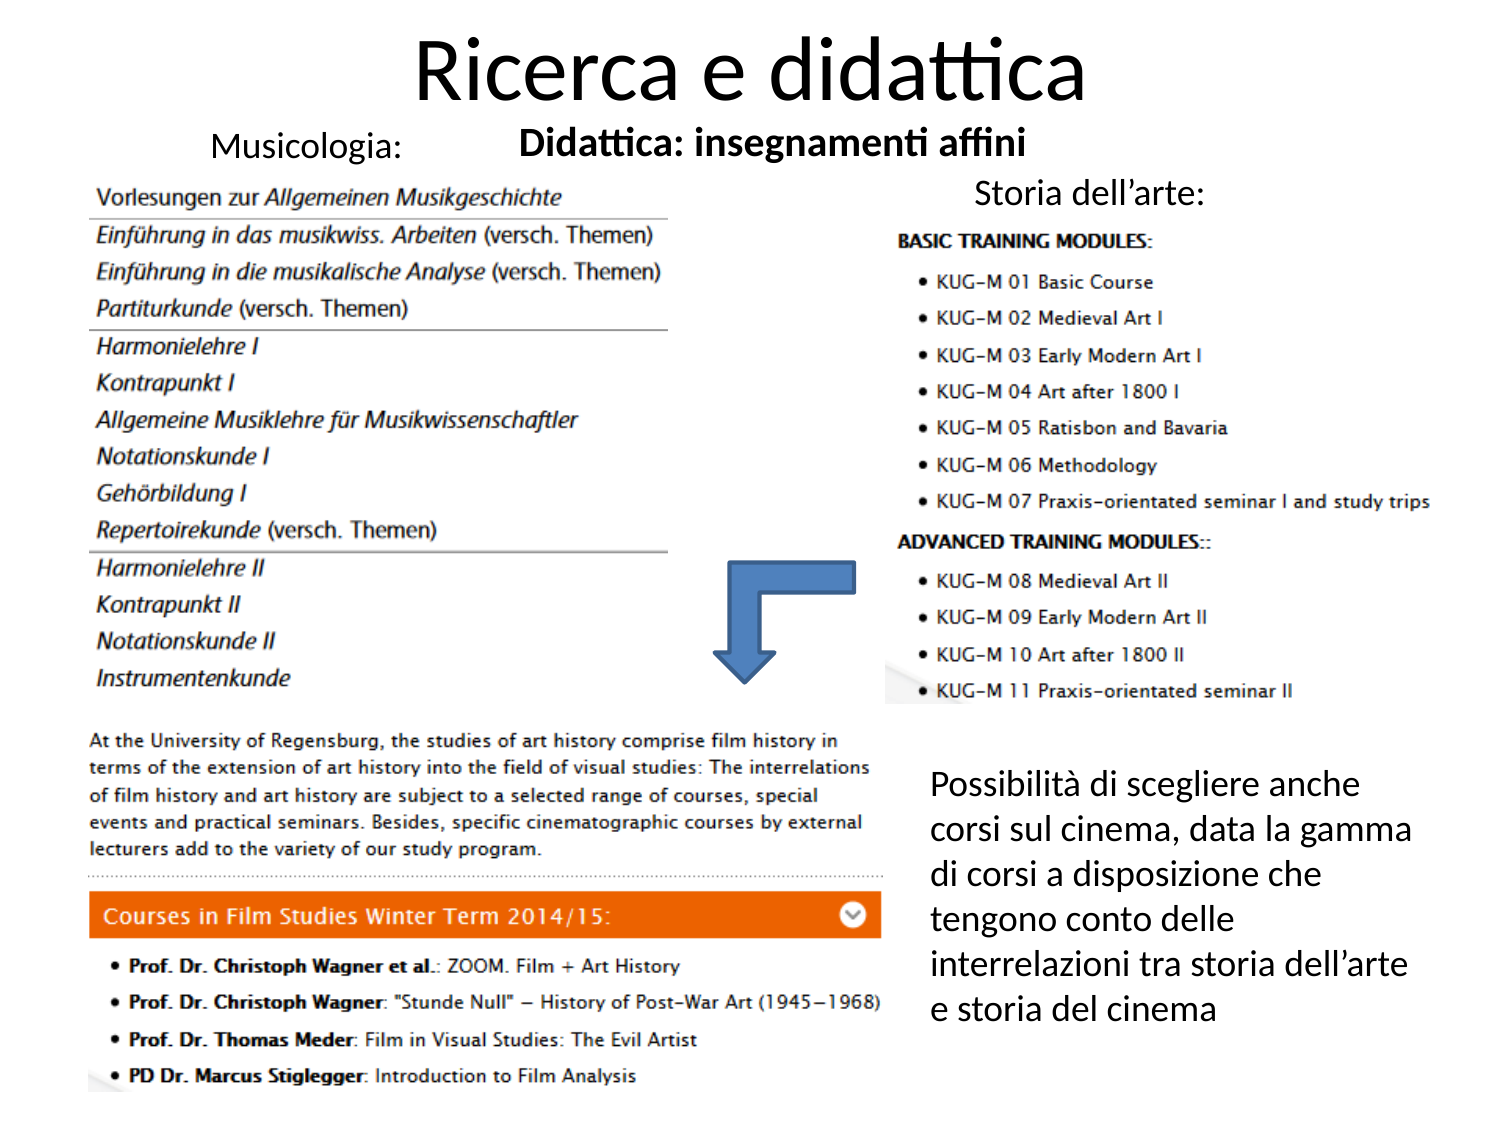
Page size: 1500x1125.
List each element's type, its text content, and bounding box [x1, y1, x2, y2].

picture [88, 184, 668, 699]
text_box [712, 560, 857, 685]
picture [88, 727, 883, 1093]
text_box Didattica: insegnamenti affini [504, 107, 1042, 172]
picture [884, 231, 1436, 704]
text_box Musicologia: [195, 113, 418, 174]
text_box Storia dell’arte: [959, 160, 1221, 221]
text_box Possibilità di scegliere anche corsi sul cinema, data la gamma di corsi a disposizione che tengono conto delle interrelazioni tra storia dell’arte e storia del cinema [915, 751, 1441, 1037]
text_box Ricerca e didattica [76, 1, 1427, 189]
